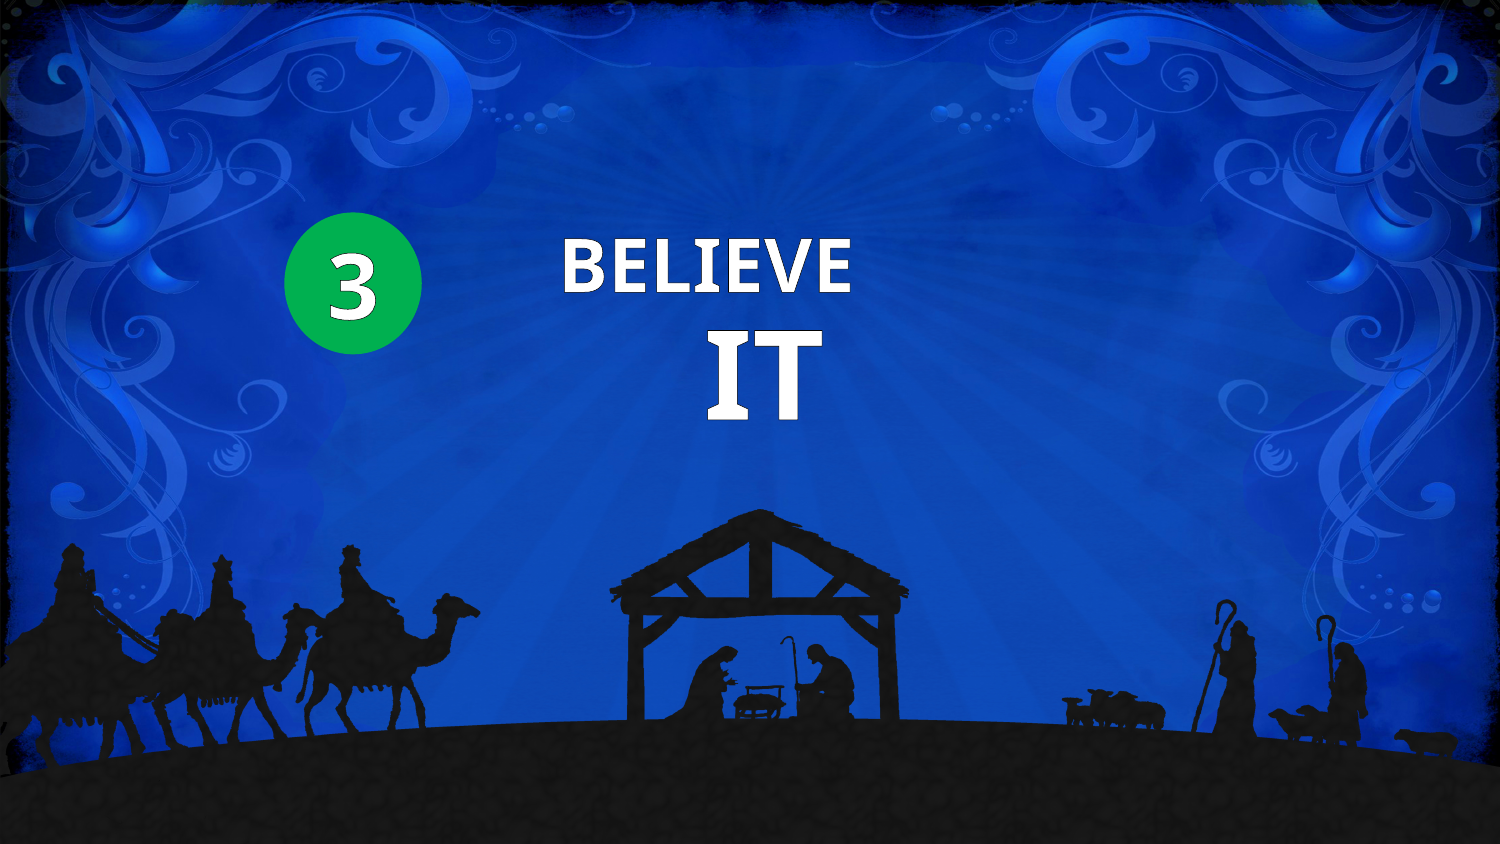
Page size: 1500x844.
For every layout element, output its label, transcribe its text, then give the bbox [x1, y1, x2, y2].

text_box BELIEVE [50, 209, 1363, 315]
picture [0, 0, 1500, 844]
text_box IT [300, 287, 1229, 453]
text_box 3 [278, 220, 428, 346]
